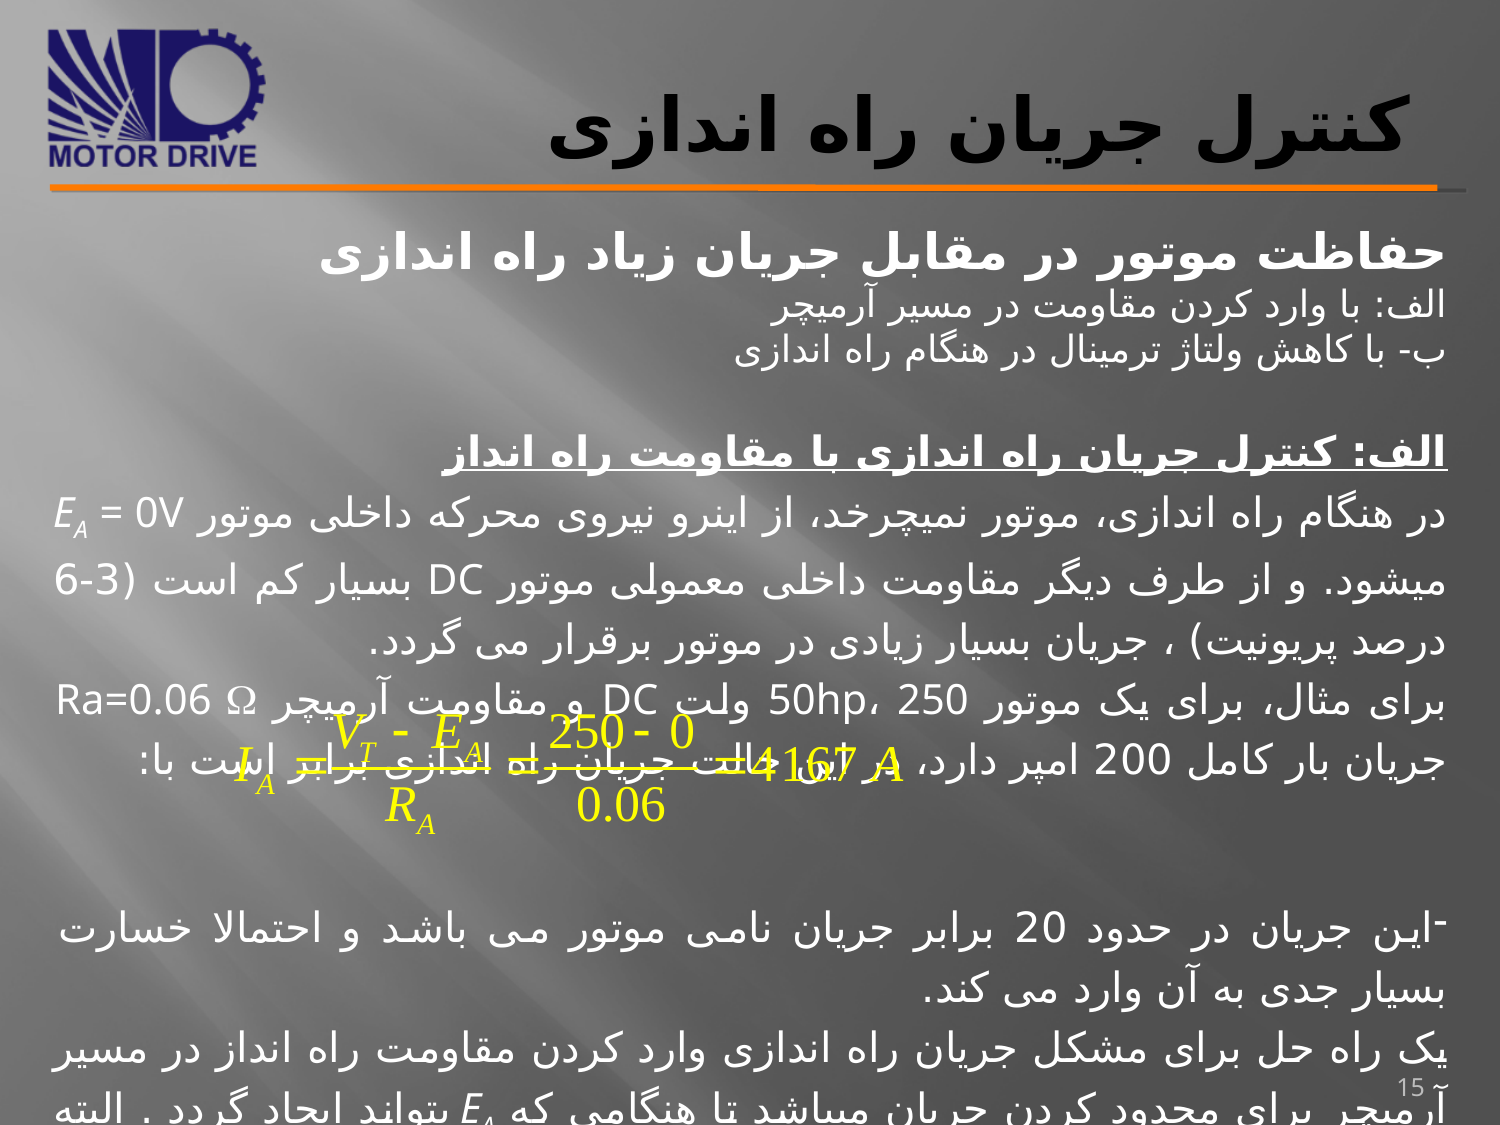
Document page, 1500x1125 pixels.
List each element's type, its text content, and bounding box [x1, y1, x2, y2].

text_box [224, 699, 912, 846]
title کنترل جریان راه اندازی [200, 75, 1425, 168]
slide_number 15 [1299, 1052, 1425, 1113]
picture [37, 17, 275, 182]
text_box حفاظت موتور در مقابل جریان زیاد راه اندازی الف: با وارد کردن مقاومت در مسیر آرمیچر ب- با کاهش ولتاژ ترمینال در هنگام راه اندازی الف: کنترل جریان راه اندازی با مقاومت راه انداز در هنگام راه اندازی، موتور نمیچرخد، از اینرو نیروی محرکه داخلی موتور EA = 0V میشود. و از طرف دیگر مقاومت داخلی معمولی موتور DC بسیار کم است (3-6 درصد پریونیت) ، جریان بسیار زیادی در موتور برقرار می گردد. برای مثال، برای یک موتور 50hp، 250 ولت DC و مقاومت آرمیچر Ra=0.06  جریان بار کامل 200 امپر دارد، در این حالت جریان راه اندازی برابر است با: این جریان در حدود 20 برابر جریان نامی موتور می باشد و احتمالا خسارت بسیار جدی به آن وارد می کند. یک راه حل برای مشکل جریان راه اندازی وارد کردن مقاومت راه انداز در مسیر آرمیچر برای محدود کردن جریان میباشد تا هنگامی که EA بتواند ایجاد گردد . البته این مقاومت میبایست با افزایش نیروی محرکه داخلی موتور از مدار خارج شود در غیر این صورت این مقاومت باعٍث تلفات گردیده و مشخصه گشتاور سرعت موتور را مختل خواهد کرد. [37, 212, 1463, 1125]
